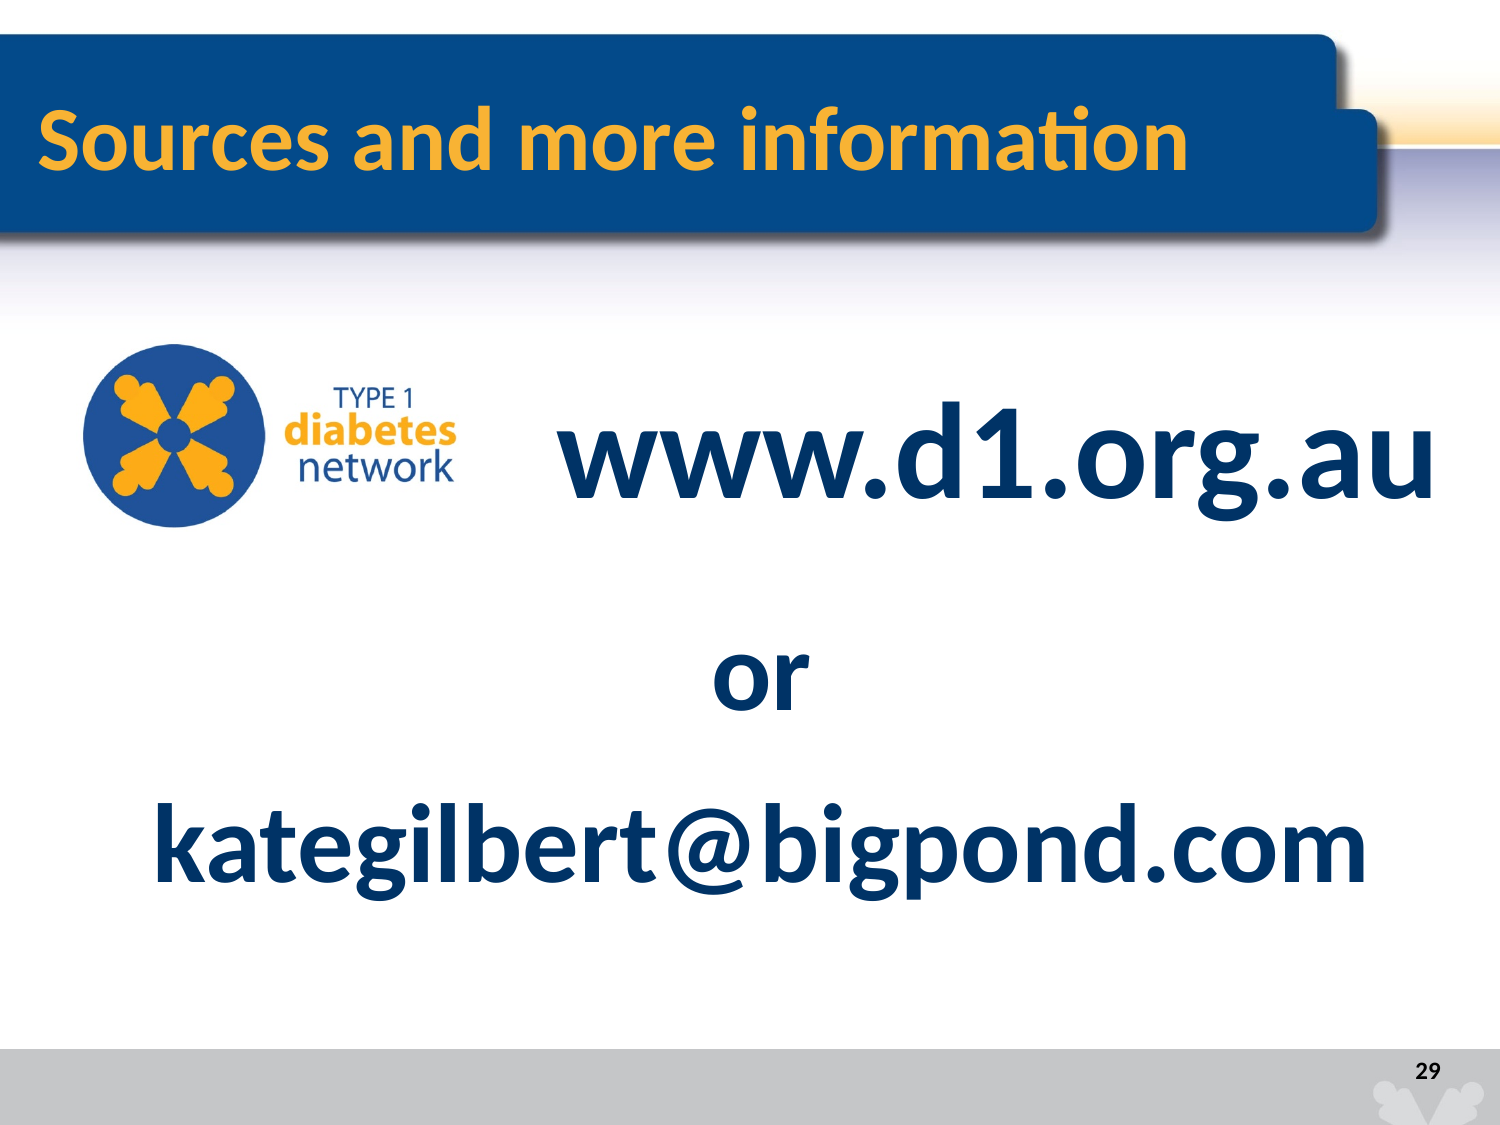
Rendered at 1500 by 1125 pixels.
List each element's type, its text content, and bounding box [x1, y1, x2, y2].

text_box www.d1.org.au [501, 278, 1495, 527]
picture [0, 30, 1500, 532]
slide_number 29 [1379, 1042, 1477, 1085]
picture [0, 1049, 1500, 1125]
title Sources and more information [37, 58, 1313, 223]
text_box or kategilbert@bigpond.com [76, 597, 1447, 846]
